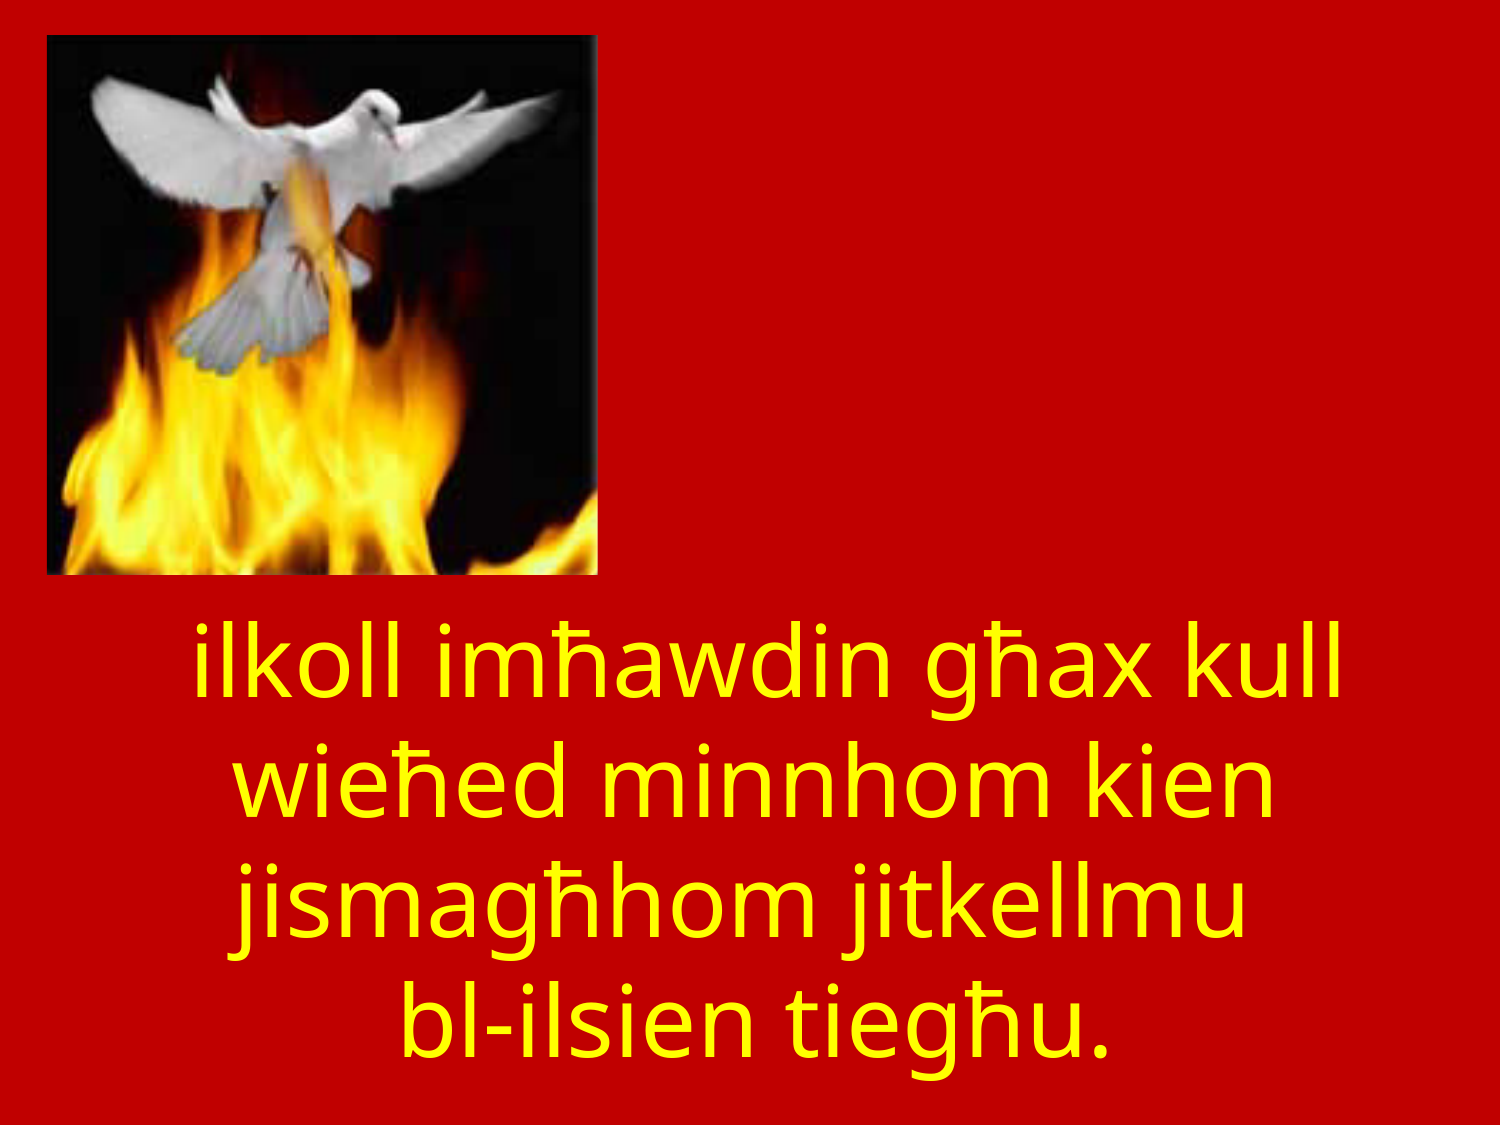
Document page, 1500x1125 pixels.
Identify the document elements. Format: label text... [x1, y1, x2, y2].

title ilkoll imħawdin għax kull wieħed minnhom kien jismagħhom jitkellmu bl-ilsien tiegħu. [34, 573, 1477, 1102]
picture [46, 34, 598, 575]
